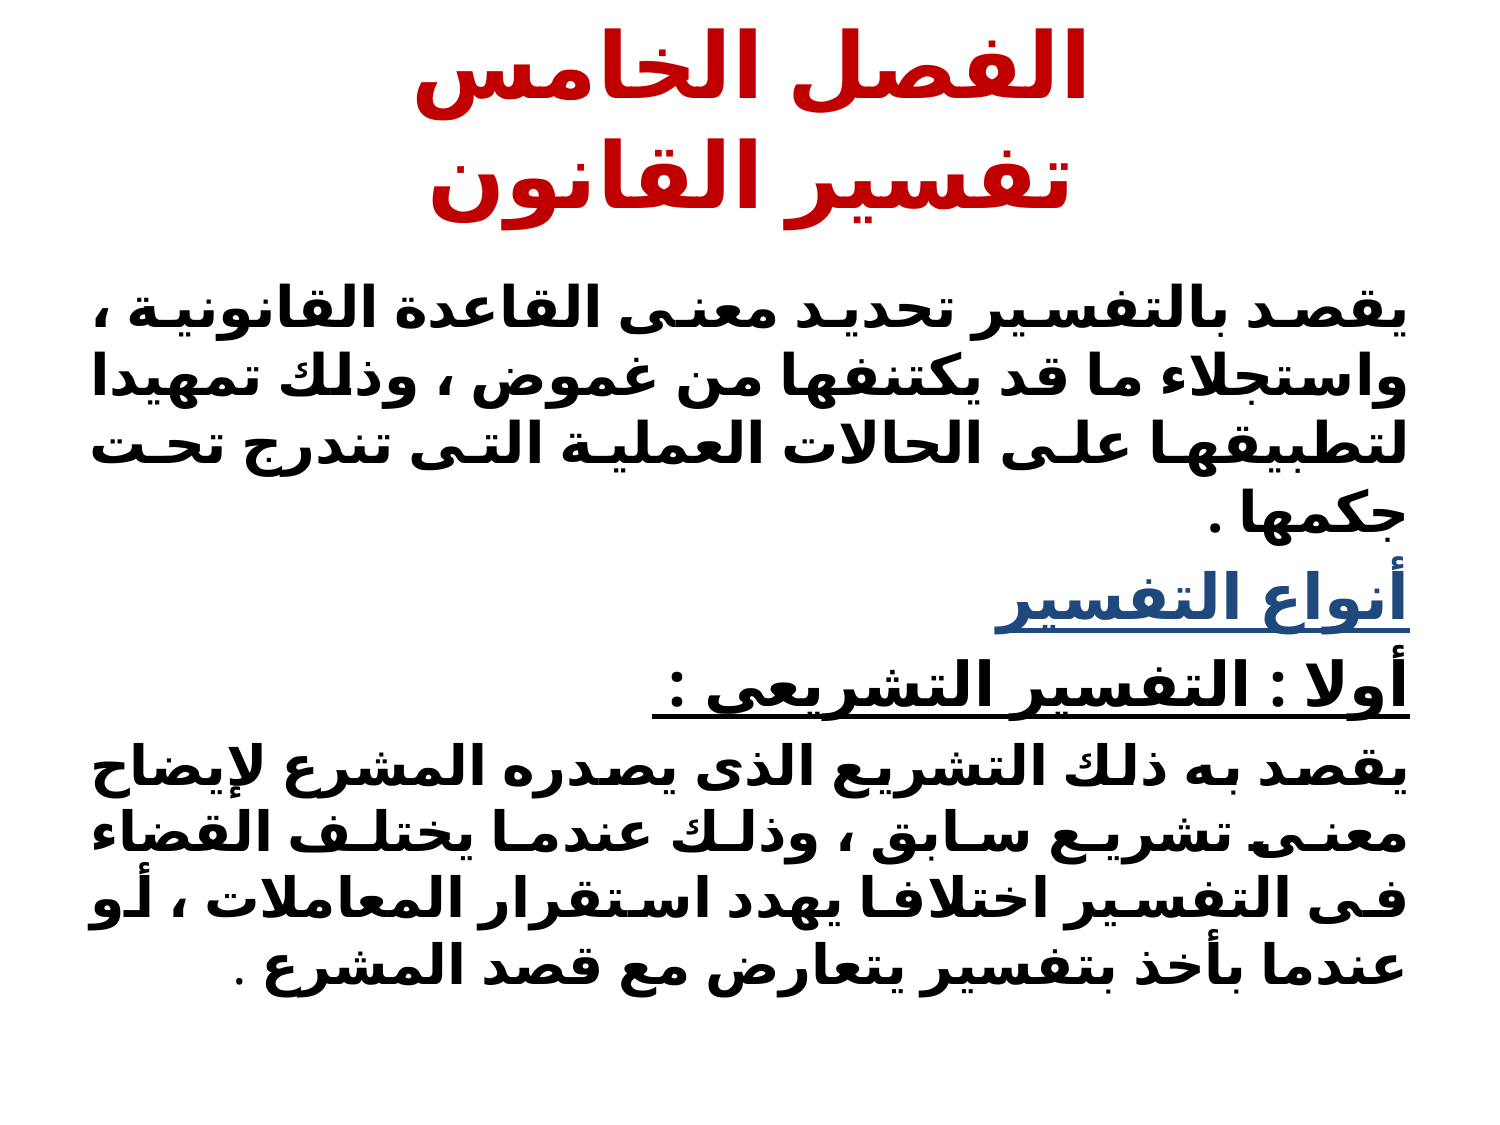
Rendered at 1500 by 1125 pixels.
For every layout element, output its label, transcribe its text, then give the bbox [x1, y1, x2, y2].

title الفصل الخامس تفسير القانون [76, 78, 1427, 266]
list يقصد بالتفسير تحديد معنى القاعدة القانونية ، واستجلاء ما قد يكتنفها من غموض ، وذلك تمهيدا لتطبيقها على الحالات العملية التى تندرج تحت جكمها . أنواع التفسير أولا : التفسير التشريعى : يقصد به ذلك التشريع الذى يصدره المشرع لإيضاح معنى تشريع سابق ، وذلك عندما يختلف القضاء فى التفسير اختلافا يهدد استقرار المعاملات ، أو عندما بأخذ بتفسير يتعارض مع قصد المشرع . [75, 262, 1425, 1005]
